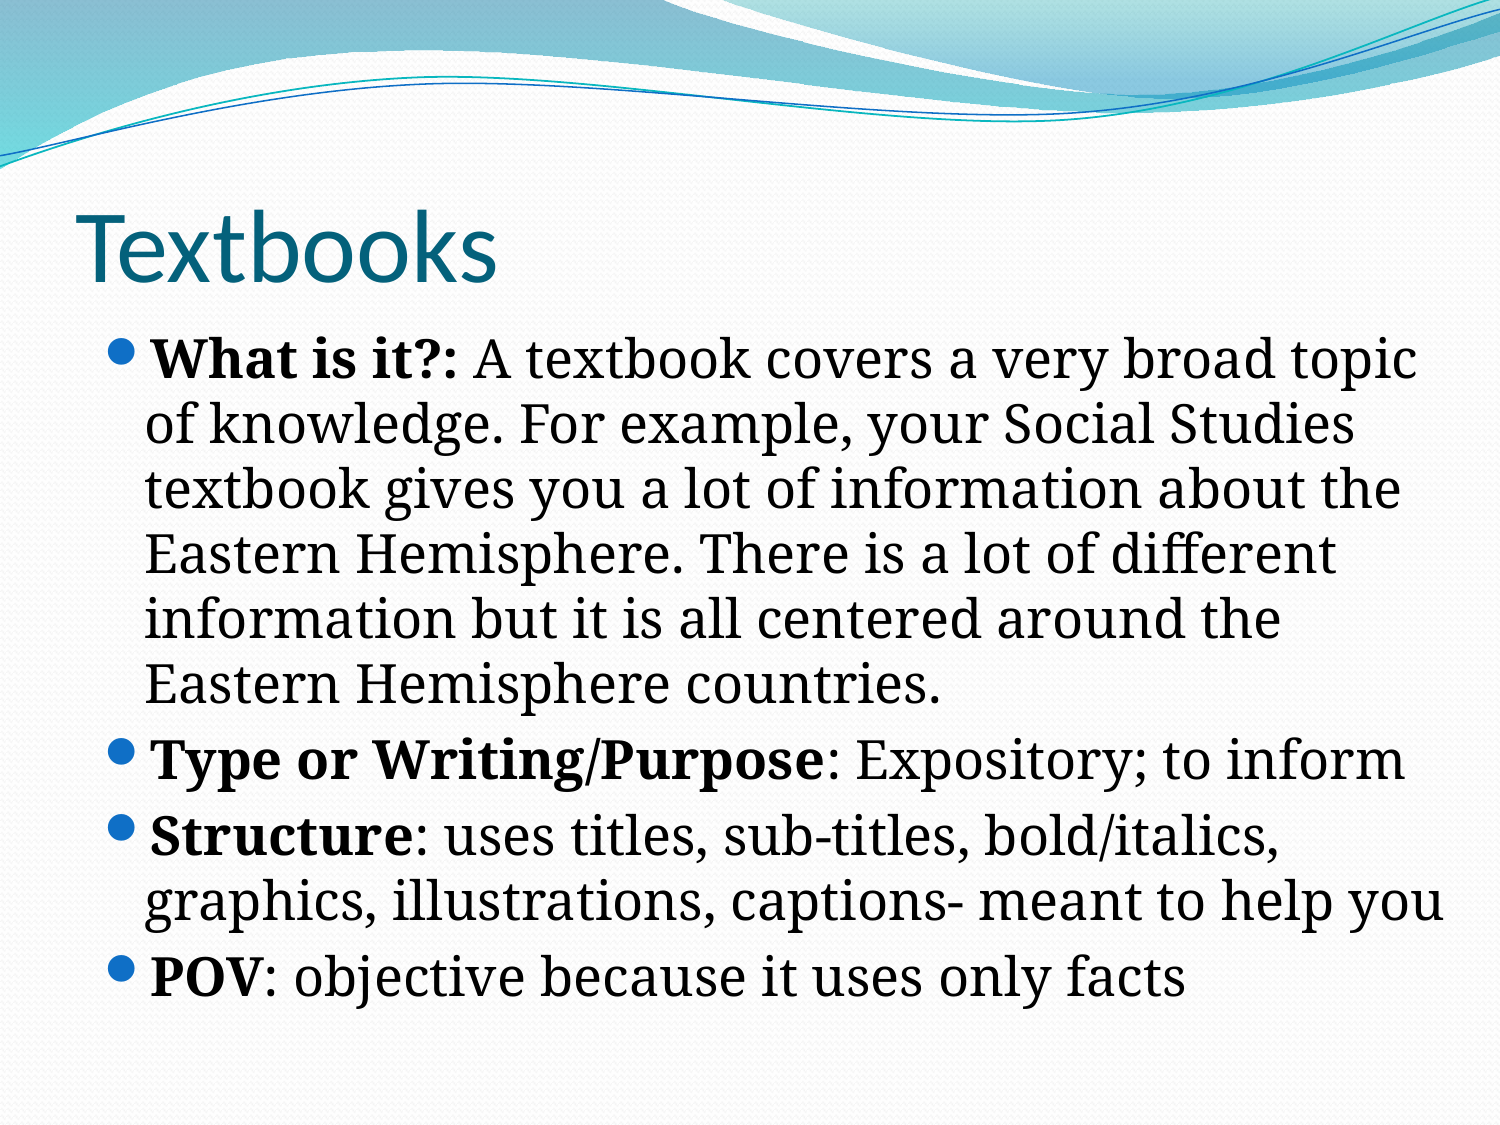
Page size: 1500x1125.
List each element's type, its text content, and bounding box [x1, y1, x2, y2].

list What is it?: A textbook covers a very broad topic of knowledge. For example, your Social Studies textbook gives you a lot of information about the Eastern Hemisphere. There is a lot of different information but it is all centered around the Eastern Hemisphere countries. Type or Writing/Purpose: Expository; to inform Structure: uses titles, sub-titles, bold/italics, graphics, illustrations, captions- meant to help you POV: objective because it uses only facts [24, 317, 1475, 1088]
title Textbooks [75, 115, 1425, 303]
